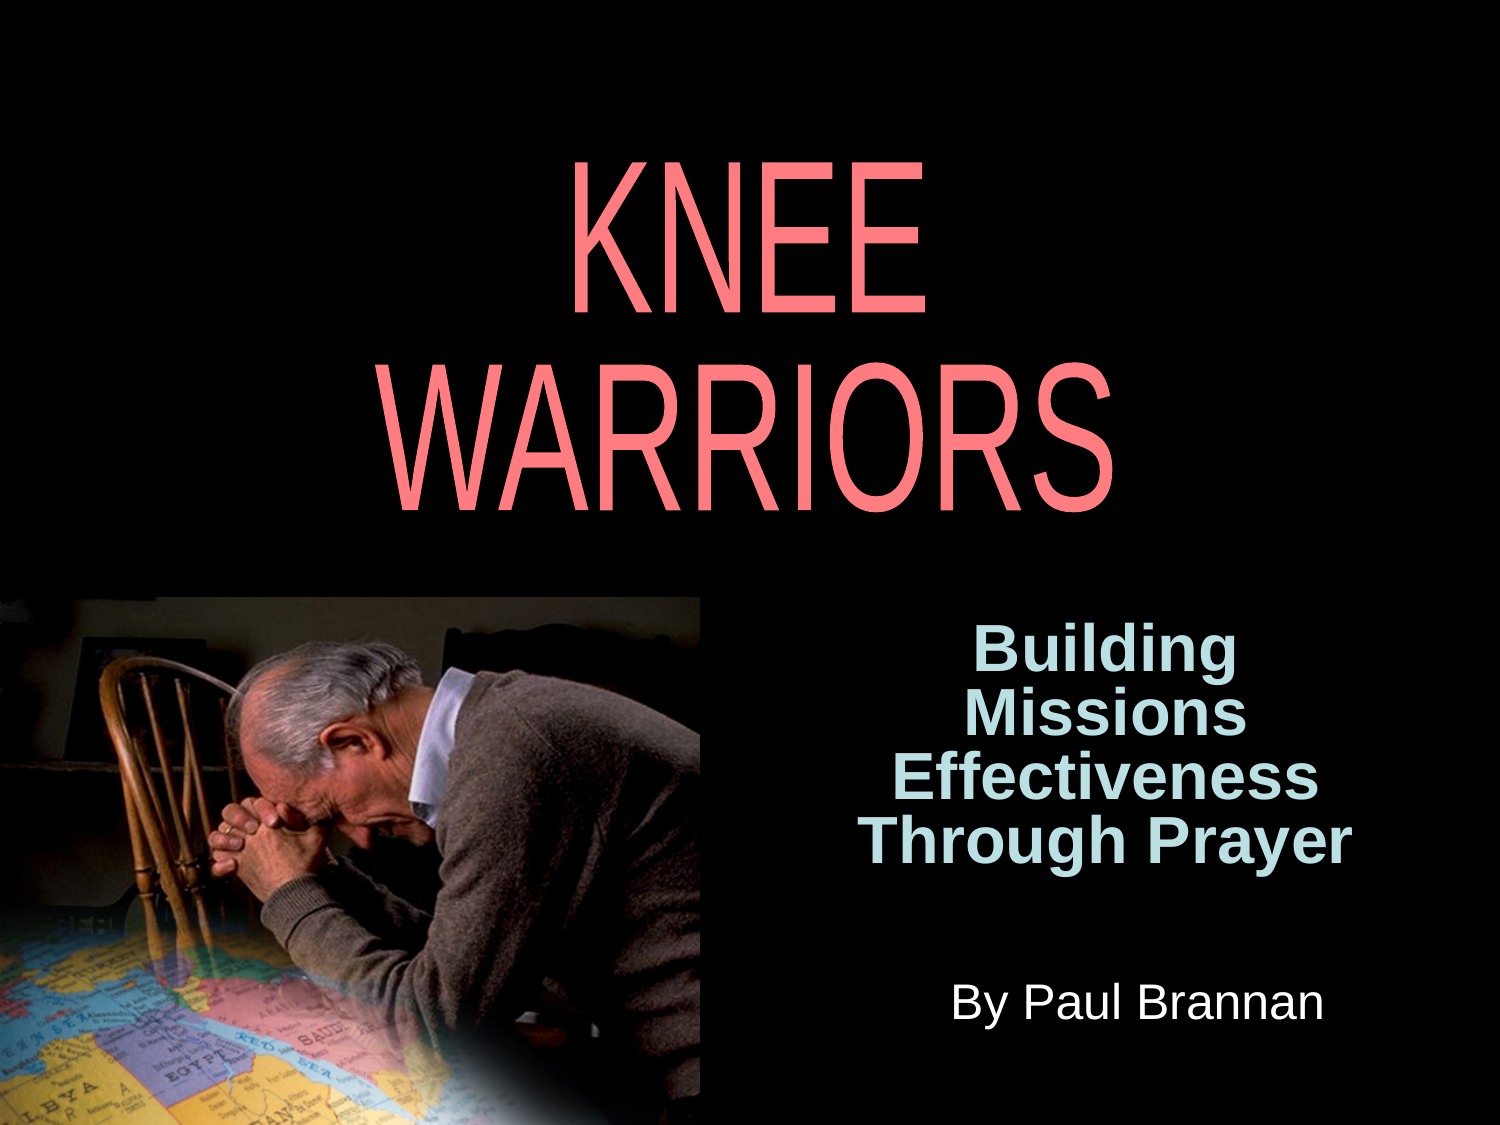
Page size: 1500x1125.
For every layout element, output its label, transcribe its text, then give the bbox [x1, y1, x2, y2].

subtitle Building Missions Effectiveness Through Prayer [812, 612, 1401, 901]
picture [0, 597, 701, 1125]
text_box By Paul Brannan [900, 962, 1375, 1038]
